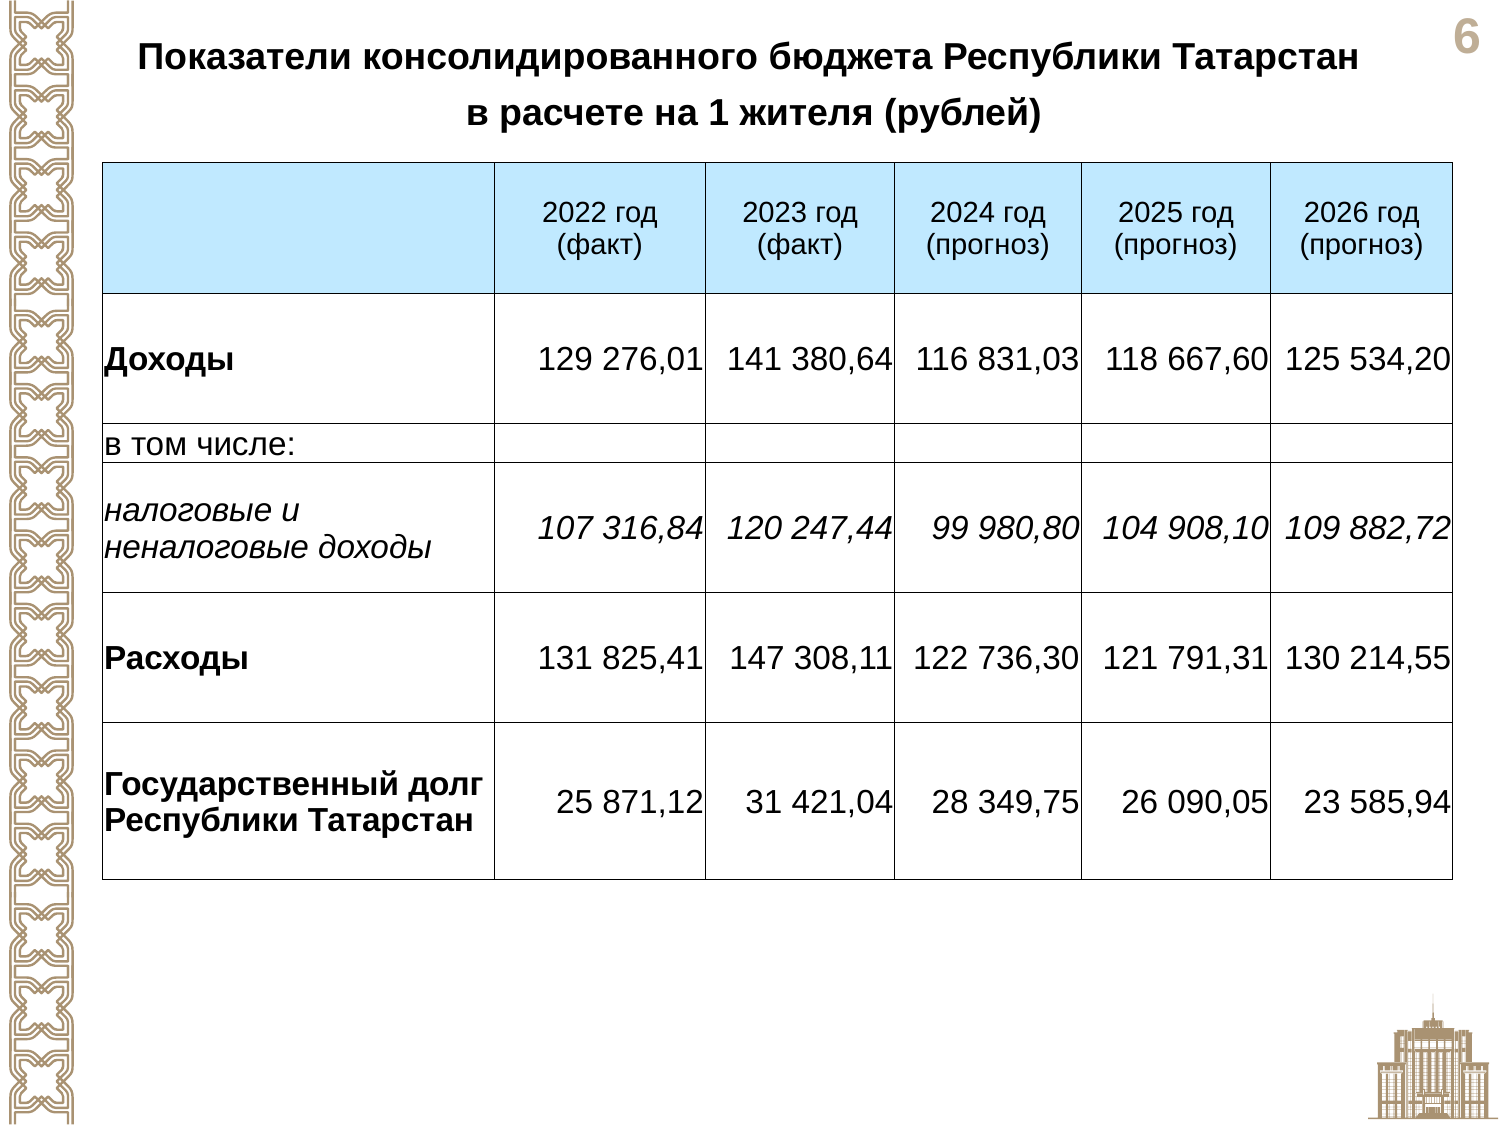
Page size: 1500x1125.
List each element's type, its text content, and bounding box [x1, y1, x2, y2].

table_header 2023 год (факт) [706, 163, 894, 293]
table_header 2026 год (прогноз) [1271, 163, 1452, 293]
table_cell налоговые и неналоговые доходы [103, 463, 494, 592]
table_cell 31 421,04 [706, 723, 894, 879]
table_cell 23 585,94 [1271, 723, 1452, 879]
table_cell [895, 424, 1081, 462]
table_cell Доходы [103, 294, 494, 423]
table_cell 129 276,01 [495, 294, 705, 423]
table_cell 116 831,03 [895, 294, 1081, 423]
table_cell 99 980,80 [895, 463, 1081, 592]
table_cell 125 534,20 [1271, 294, 1452, 423]
table_cell 118 667,60 [1082, 294, 1270, 423]
table_header 2022 год (факт) [495, 163, 705, 293]
table_cell Государственный долг Республики Татарстан [103, 723, 494, 879]
table_cell 121 791,31 [1082, 593, 1270, 722]
table_cell 107 316,84 [495, 463, 705, 592]
table_cell 25 871,12 [495, 723, 705, 879]
table_cell 28 349,75 [895, 723, 1081, 879]
table_cell 26 090,05 [1082, 723, 1270, 879]
table_cell 122 736,30 [895, 593, 1081, 722]
table_header 2024 год (прогноз) [895, 163, 1081, 293]
table_cell 131 825,41 [495, 593, 705, 722]
table_cell 109 882,72 [1271, 463, 1452, 592]
table_cell Расходы [103, 593, 494, 722]
table_cell 104 908,10 [1082, 463, 1270, 592]
list Показатели консолидированного бюджета Республики Татарстан в расчете на 1 жителя (рублей) [90, 29, 1418, 130]
table_cell [706, 424, 894, 462]
table_cell [1271, 424, 1452, 462]
table_header [103, 163, 494, 293]
table_cell 130 214,55 [1271, 593, 1452, 722]
table_cell 120 247,44 [706, 463, 894, 592]
table_cell [1082, 424, 1270, 462]
table_cell в том числе: [103, 424, 494, 462]
table_cell 141 380,64 [706, 294, 894, 423]
table_cell [495, 424, 705, 462]
table_cell 147 308,11 [706, 593, 894, 722]
table_header 2025 год (прогноз) [1082, 163, 1270, 293]
